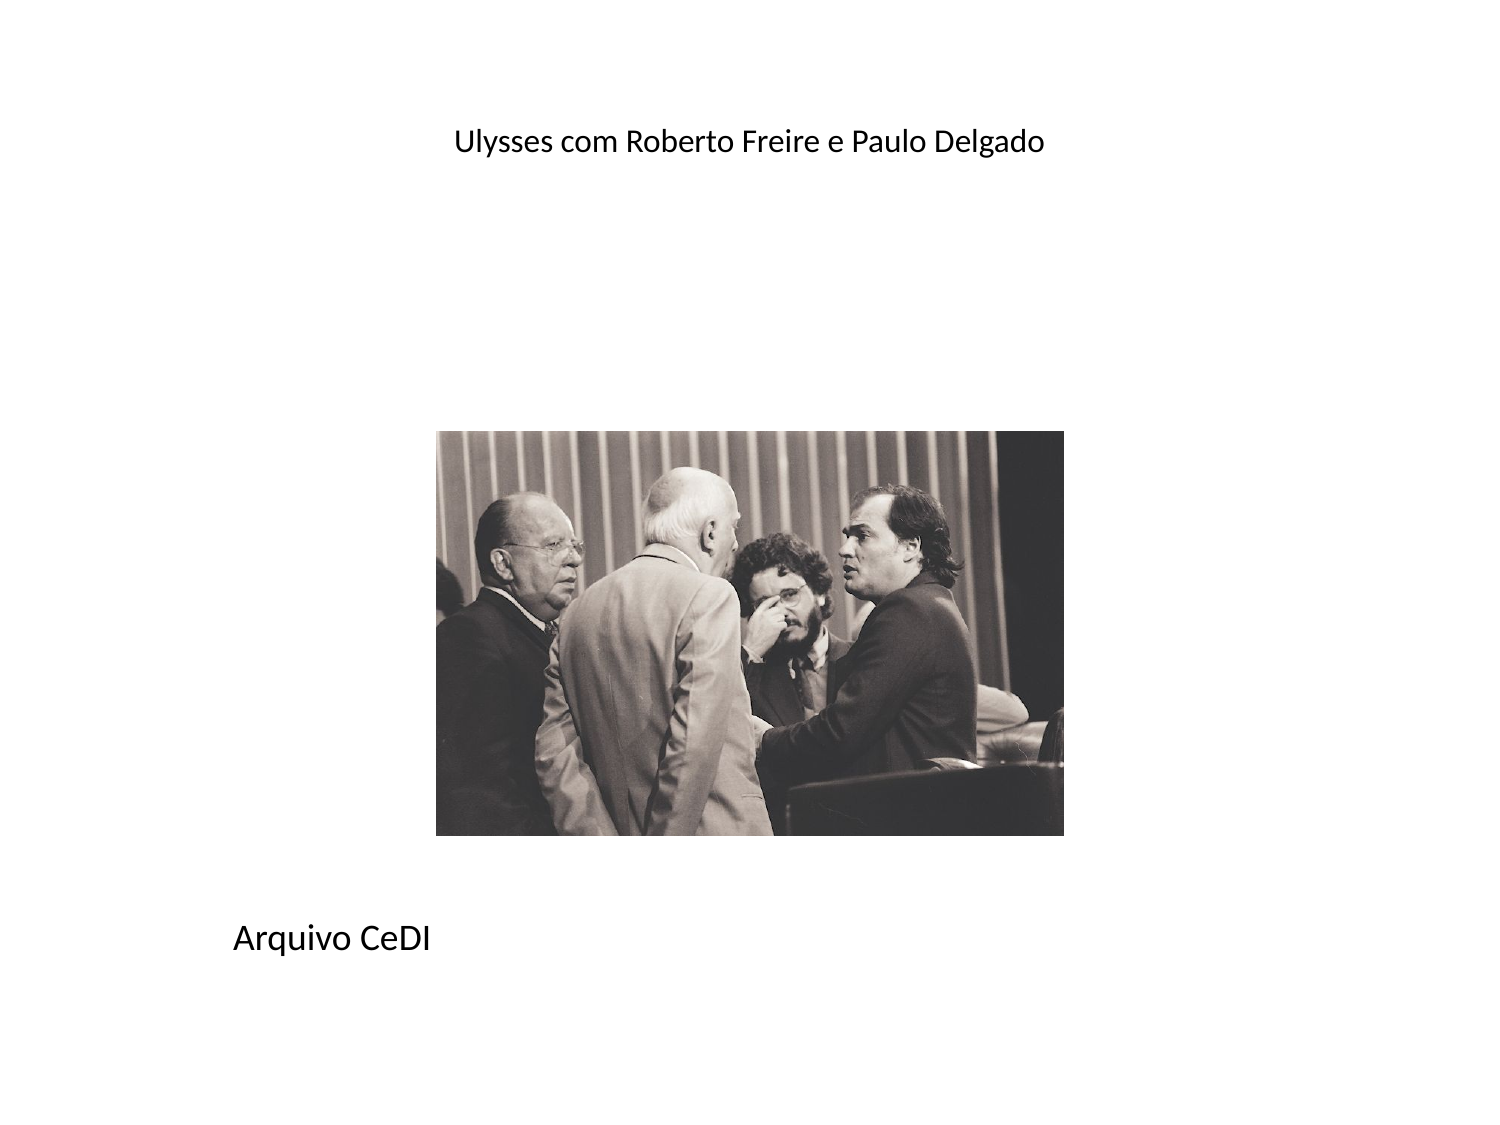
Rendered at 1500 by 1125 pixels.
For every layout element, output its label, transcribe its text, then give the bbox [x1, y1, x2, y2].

title Ulysses com Roberto Freire e Paulo Delgado [75, 45, 1425, 233]
text_box Arquivo CeDI [218, 905, 479, 965]
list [436, 431, 1064, 837]
